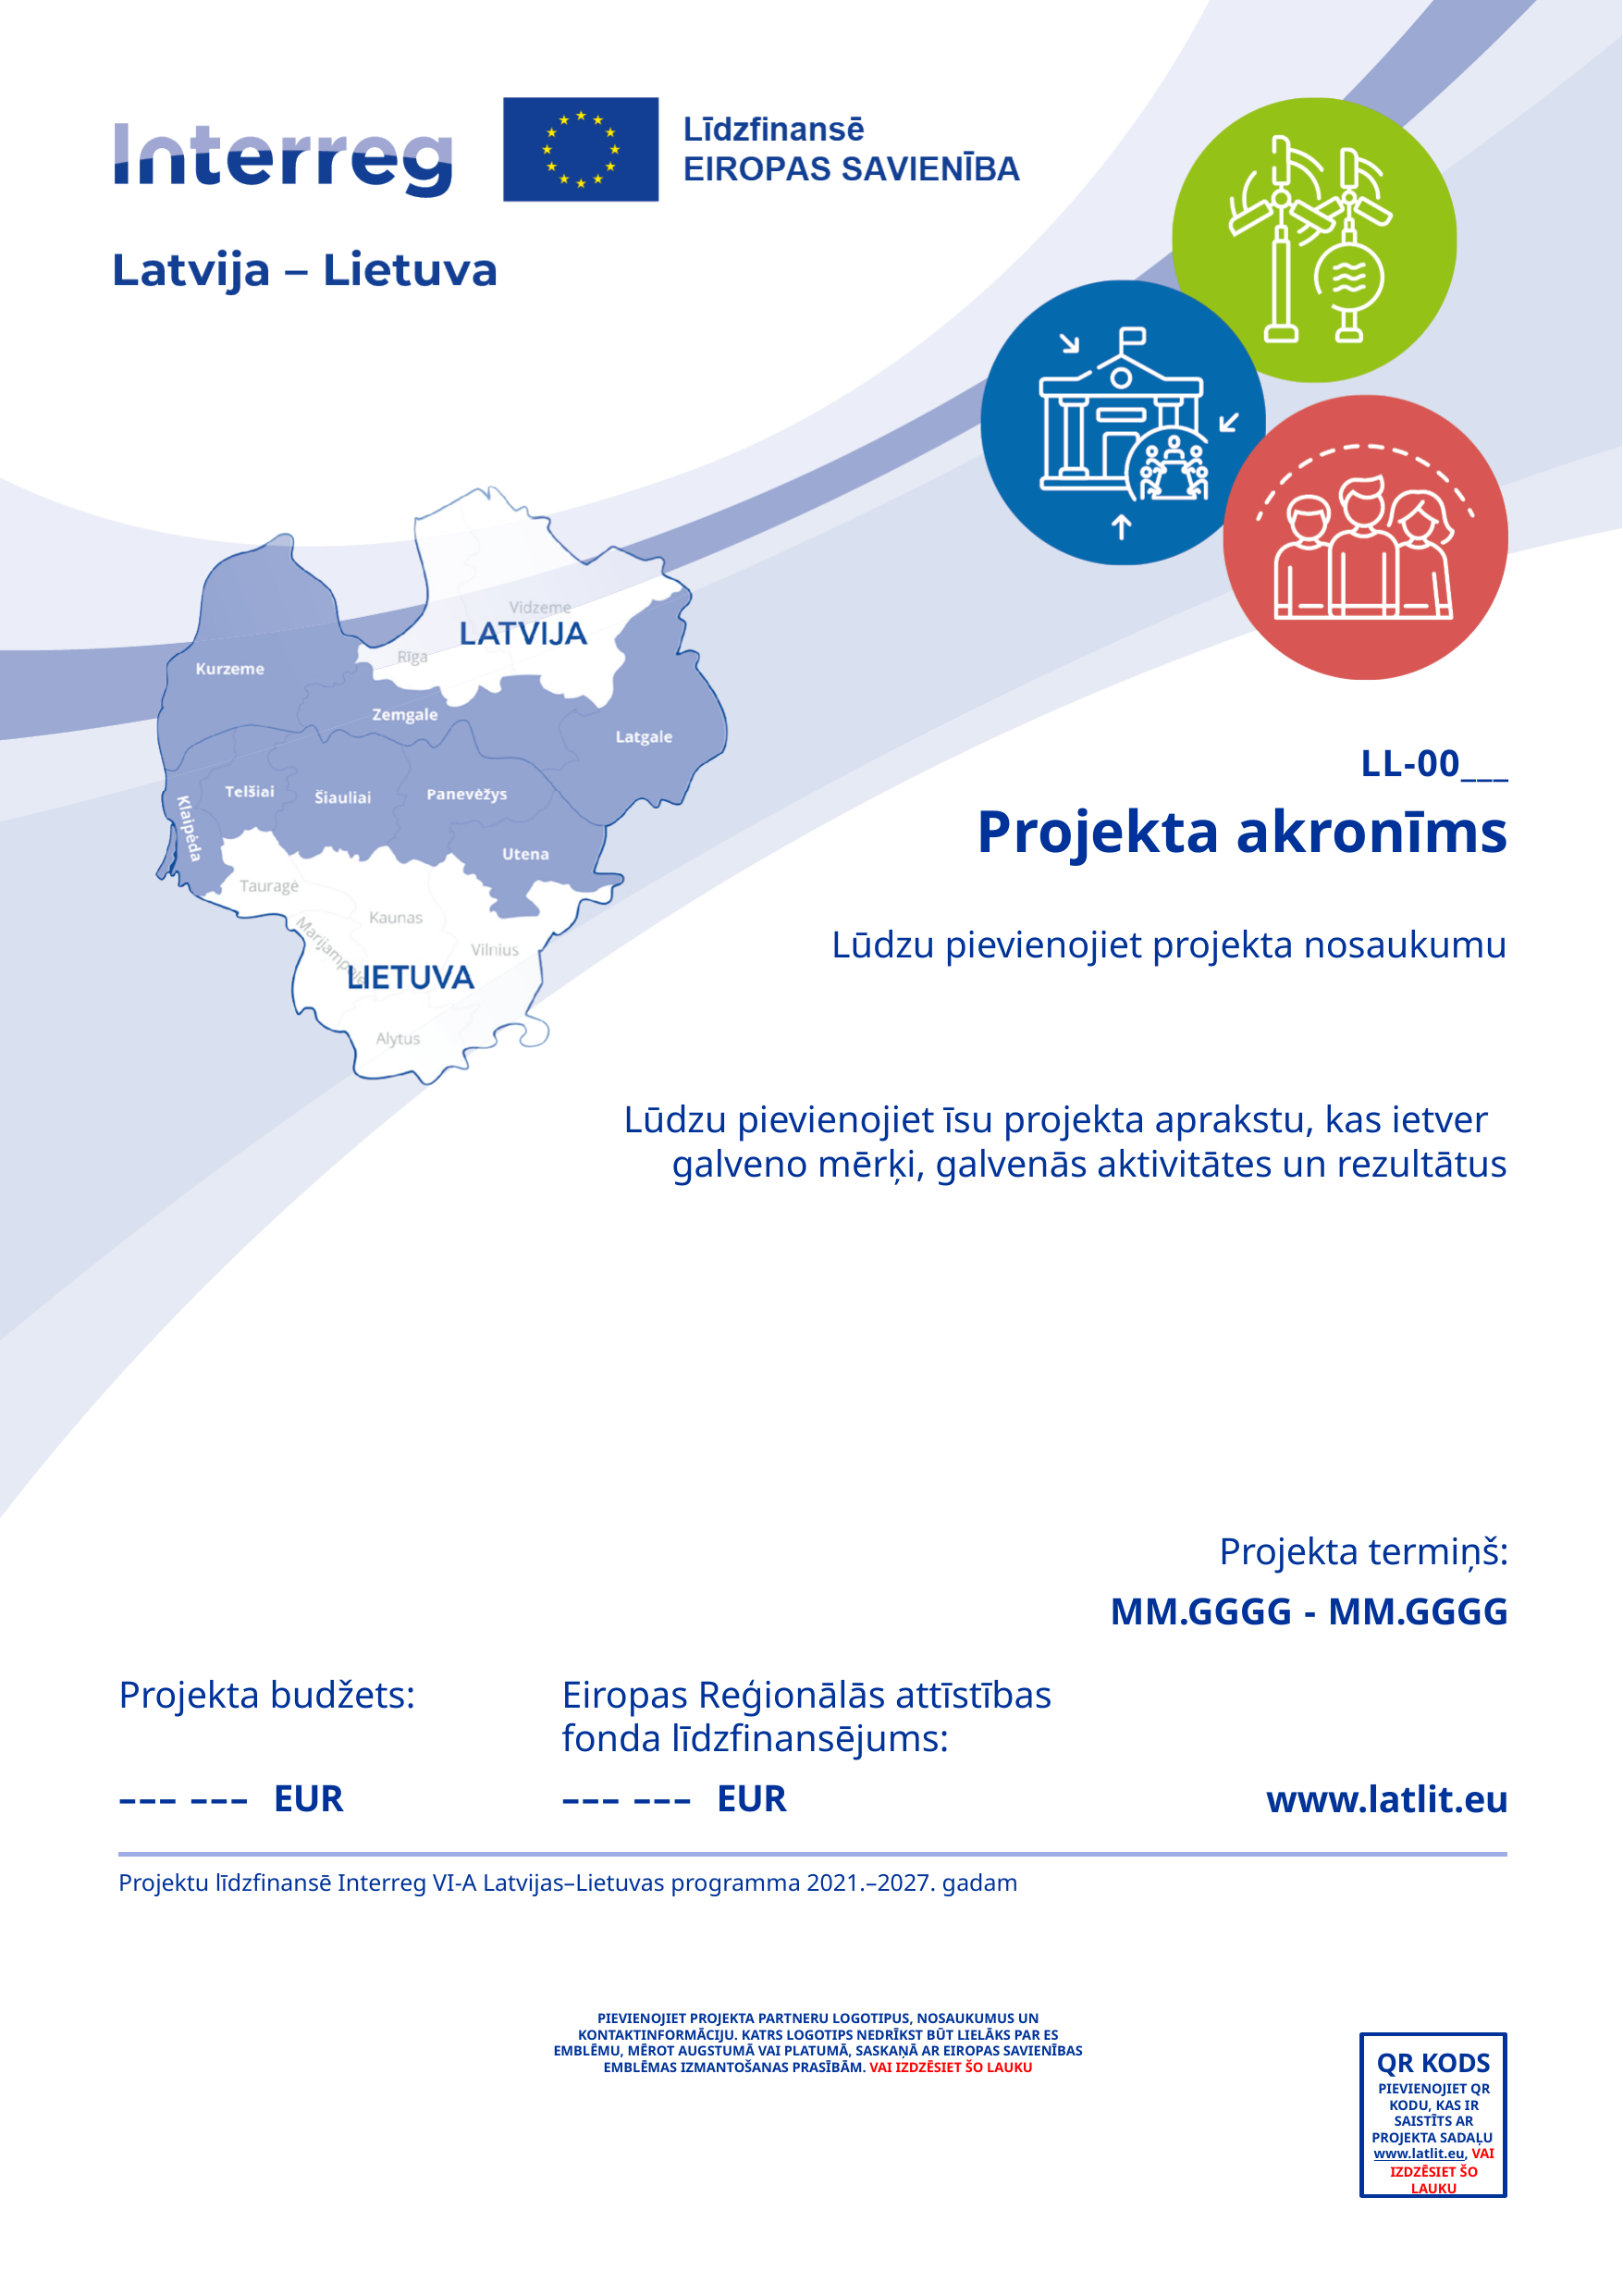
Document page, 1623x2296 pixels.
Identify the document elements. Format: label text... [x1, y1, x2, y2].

text_box Projekta termiņš: [982, 1510, 1509, 1573]
text_box Projekta budžets: [117, 1669, 452, 1716]
text_box www.latlit.eu [1246, 1773, 1509, 1821]
text_box Projektu līdzfinansē Interreg VI-A Latvijas–Lietuvas programma 2021.–2027. gadam [117, 1866, 1038, 1896]
text_box PIEVIENOJIET PROJEKTA PARTNERU LOGOTIPUS, NOSAUKUMUS UN KONTAKTINFORMĀCIJU. KATRS LOGOTIPS NEDRĪKST BŪT LIELĀKS PAR ES EMBLĒMU, MĒROT AUGSTUMĀ VAI PLATUMĀ, SASKAŅĀ AR EIROPAS SAVIENĪBAS EMBLĒMAS IZMANTOŠANAS PRASĪBĀM. VAI IZDZĒSIET ŠO LAUKU [541, 2007, 1095, 2075]
text_box Lūdzu pievienojiet projekta nosaukumu [695, 910, 1509, 966]
text_box ––– ––– EUR [559, 1773, 1058, 1820]
text_box LL-00___ [942, 729, 1509, 784]
text_box Eiropas Reģionālās attīstības fonda līdzfinansējums: [559, 1669, 1058, 1759]
picture [0, 0, 1623, 2296]
text_box Lūdzu pievienojiet īsu projekta aprakstu, kas ietver galveno mērķi, galvenās aktivitātes un rezultātus [140, 1094, 1509, 1185]
text_box QR KODS PIEVIENOJIET QR KODU, KAS IR SAISTĪTS AR PROJEKTA SADAĻU www.latlit.eu, VAI IZDZĒSIET ŠO LAUKU [1361, 2034, 1506, 2196]
text_box Projekta akronīms [868, 784, 1510, 864]
text_box ––– ––– EUR [117, 1773, 372, 1820]
text_box MM.GGGG - MM.GGGG [1011, 1573, 1509, 1633]
